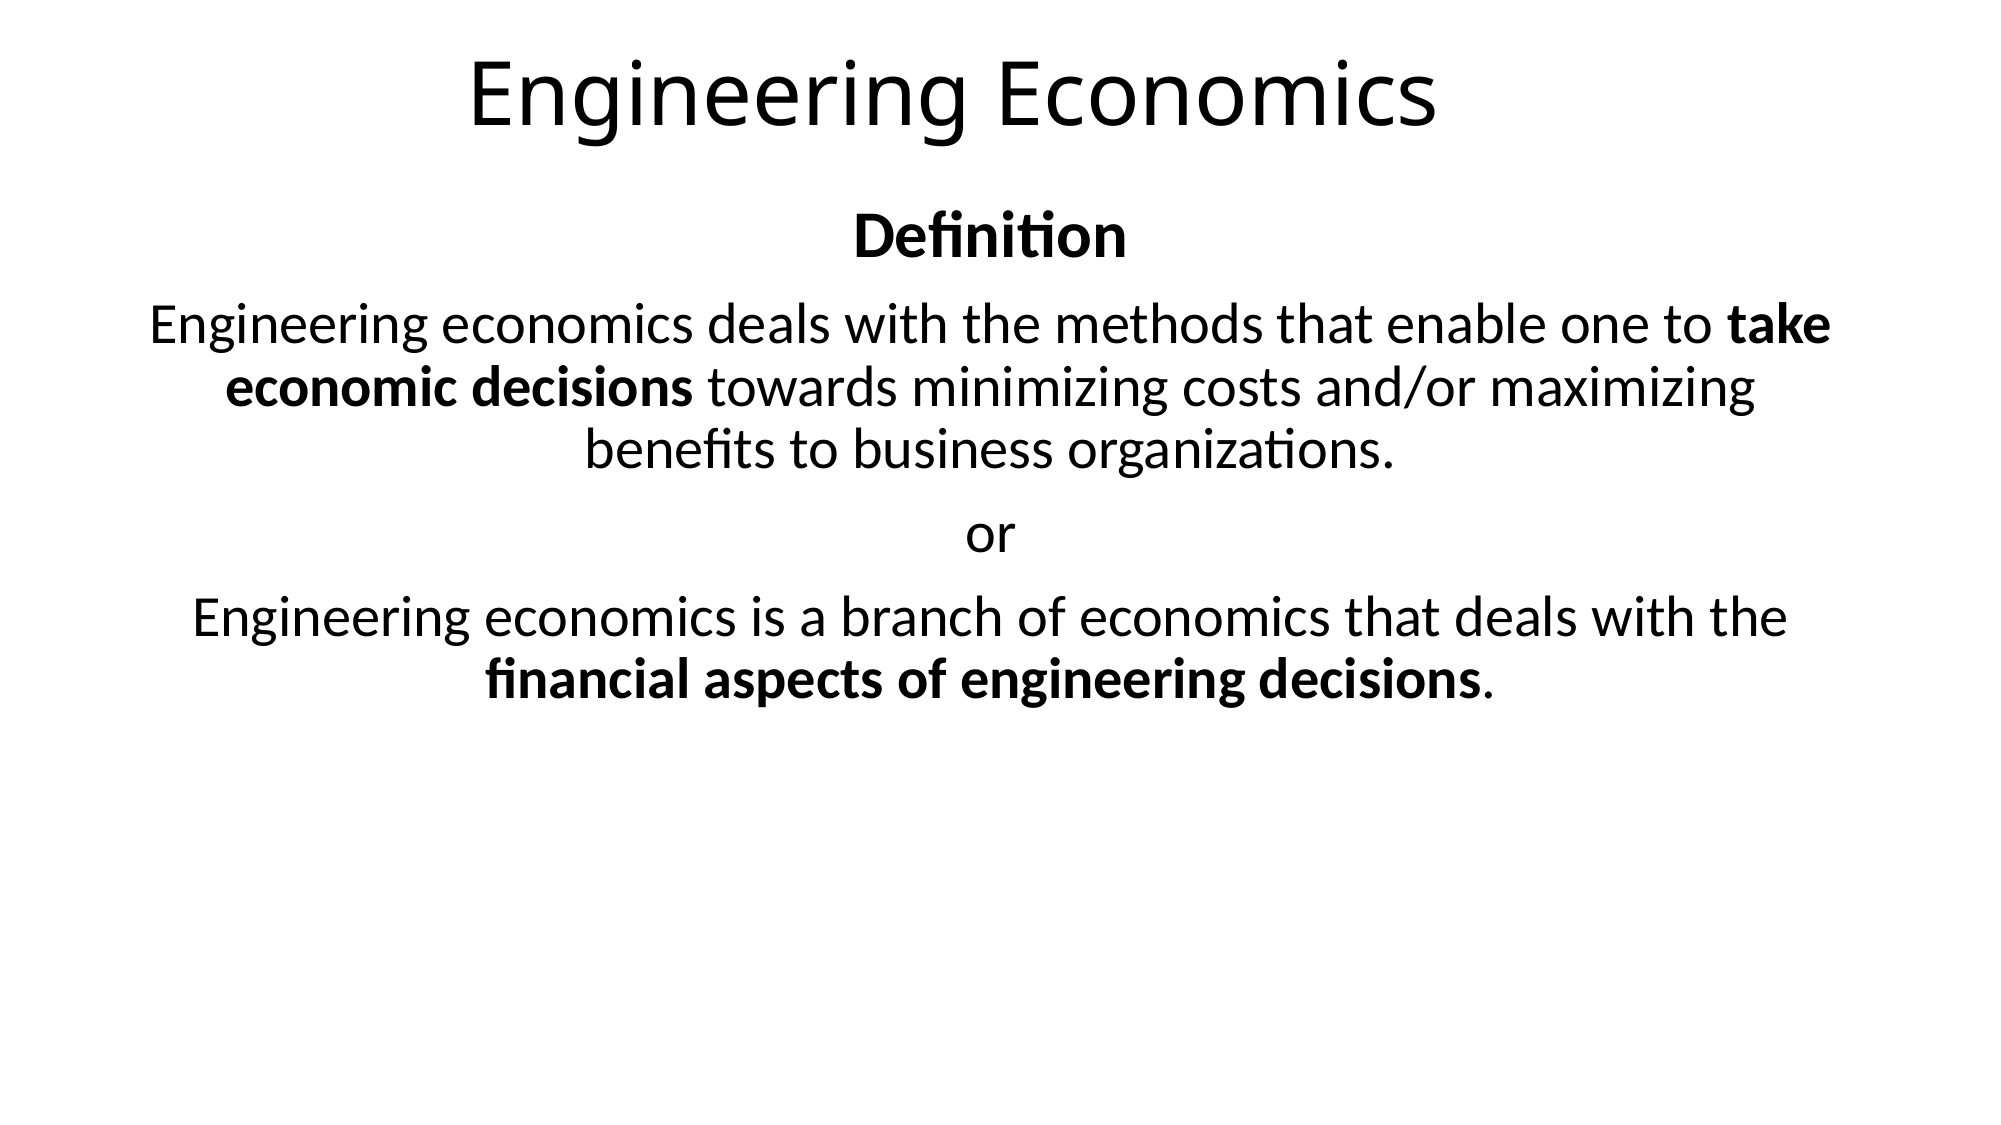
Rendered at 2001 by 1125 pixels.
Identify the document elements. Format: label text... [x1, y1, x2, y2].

title Engineering Economics [202, 40, 1703, 153]
subtitle Definition Engineering economics deals with the methods that enable one to take economic decisions towards minimizing costs and/or maximizing benefits to business organizations. or Engineering economics is a branch of economics that deals with the financial aspects of engineering decisions. [118, 192, 1863, 994]
